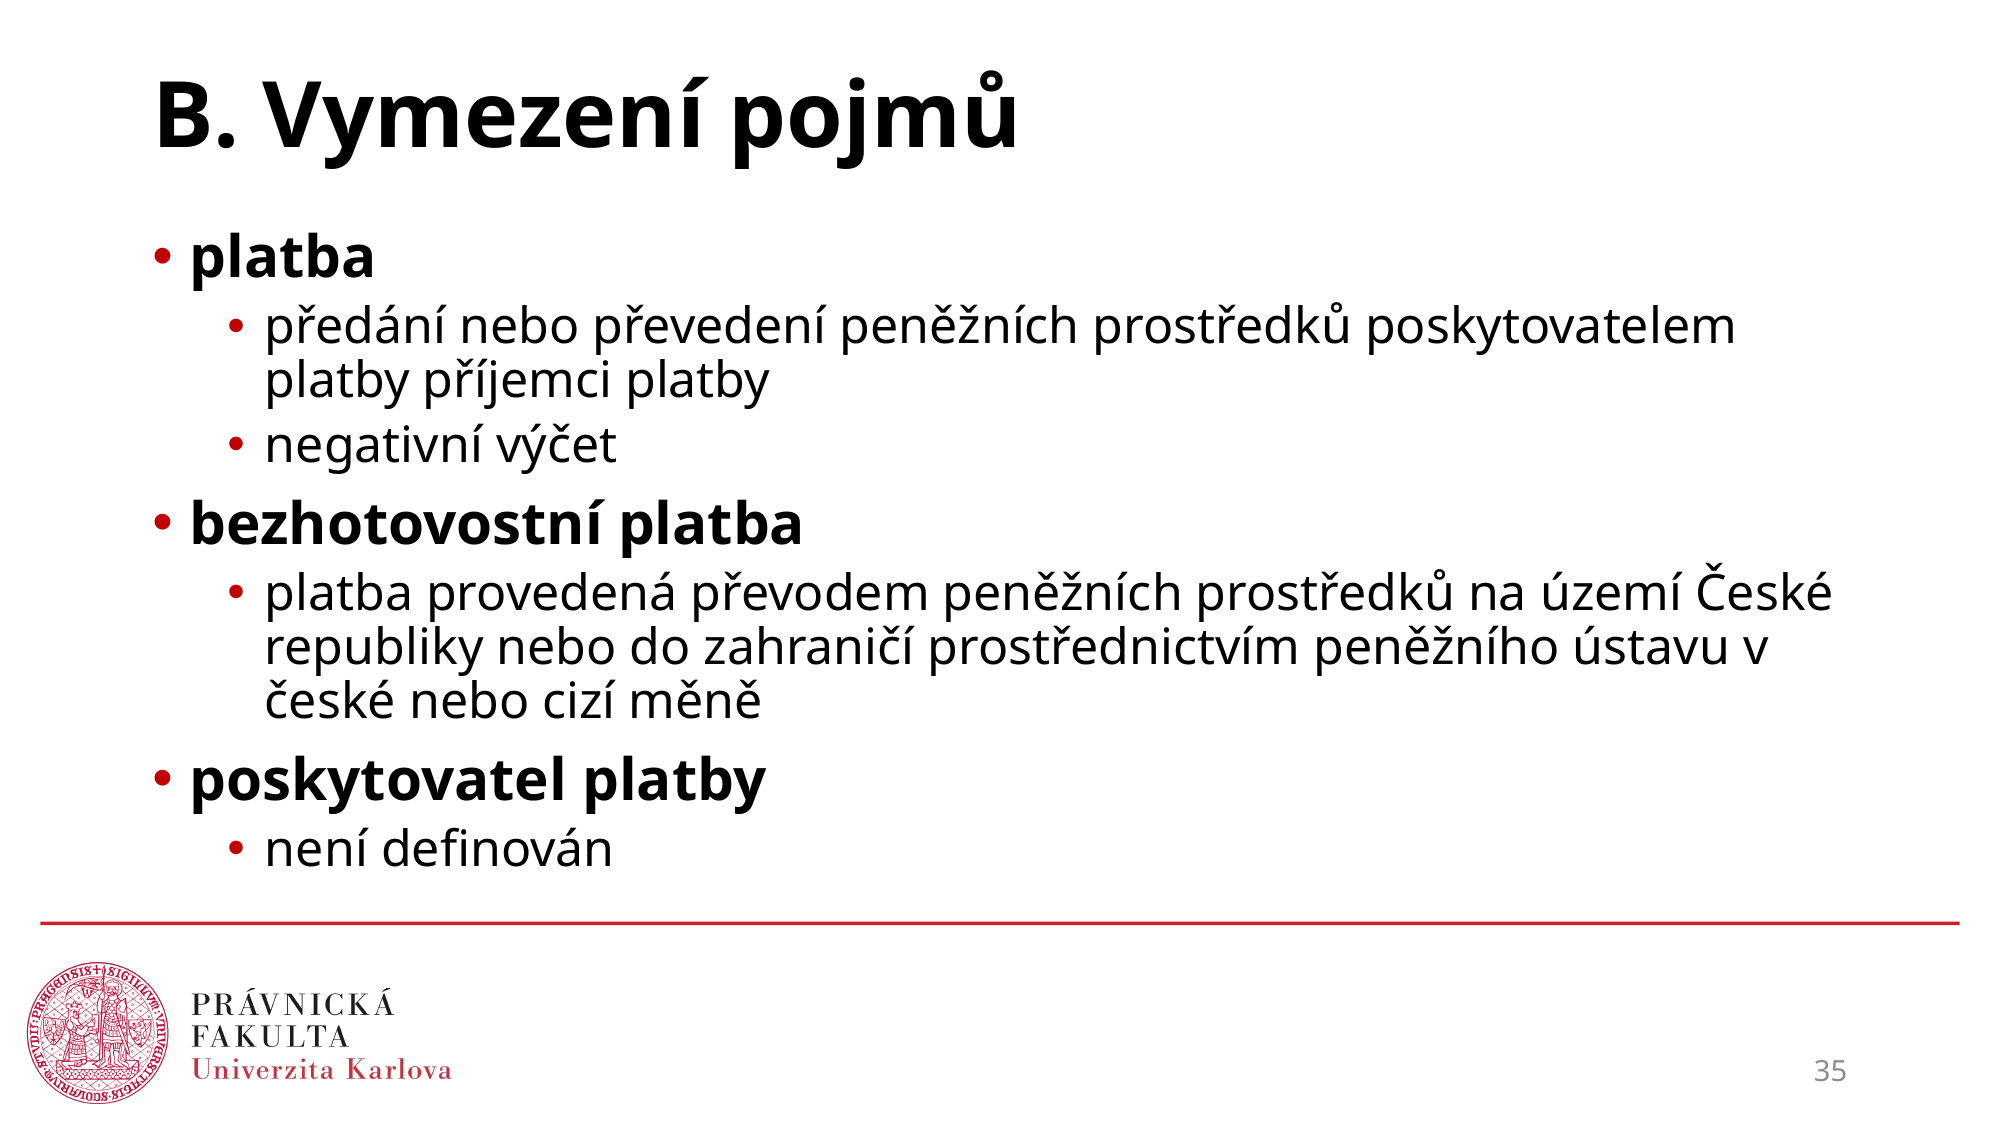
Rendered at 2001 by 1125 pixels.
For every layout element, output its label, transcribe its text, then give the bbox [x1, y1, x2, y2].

list platba předání nebo převedení peněžních prostředků poskytovatelem platby příjemci platby negativní výčet bezhotovostní platba platba provedená převodem peněžních prostředků na území České republiky nebo do zahraničí prostřednictvím peněžního ústavu v české nebo cizí měně poskytovatel platby není definován [137, 220, 1863, 905]
title B. Vymezení pojmů [137, 2, 1863, 220]
picture [26, 962, 452, 1104]
slide_number 35 [1412, 1042, 1863, 1103]
